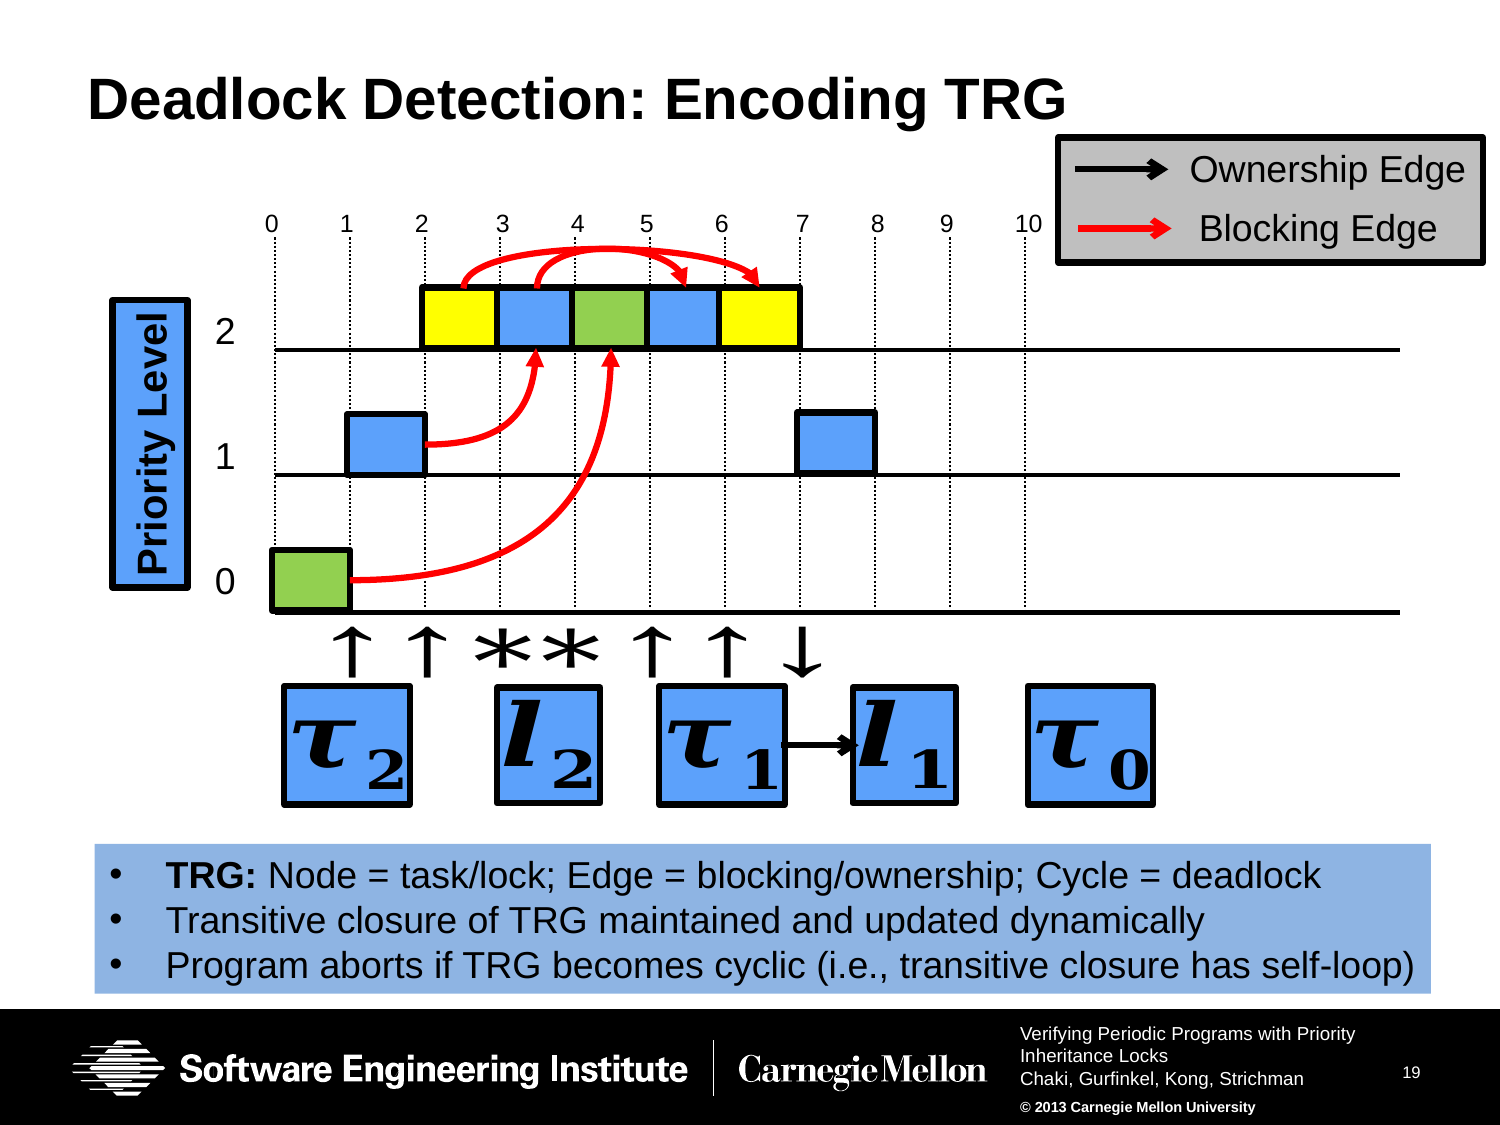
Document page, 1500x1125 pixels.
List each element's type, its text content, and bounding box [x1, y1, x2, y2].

text_box 0 [200, 549, 269, 610]
text_box 1 [325, 200, 369, 245]
text_box Blocking Edge [1183, 196, 1453, 257]
text_box 8 [856, 200, 900, 245]
text_box 7 [781, 200, 825, 245]
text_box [610, 138, 614, 437]
text_box 1 [200, 435, 272, 485]
title Deadlock Detection: Encoding TRG [87, 69, 1426, 133]
text_box 6 [700, 200, 744, 245]
text_box TRG: Node = task/lock; Edge = blocking/ownership; Cycle = deadlock Transitive closure of TRG maintained and updated dynamically Program aborts if TRG becomes cyclic (i.e., transitive closure has self-loop) [94, 843, 1431, 994]
text_box 0 [250, 200, 294, 245]
text_box [1058, 137, 1484, 263]
text_box 5 [625, 200, 669, 245]
text_box 9 [925, 200, 969, 245]
text_box Ownership Edge [1174, 137, 1482, 198]
text_box Priority Level [112, 434, 188, 588]
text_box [349, 347, 612, 581]
text_box Priority Level [112, 300, 188, 424]
text_box 2 [200, 299, 272, 360]
text_box 4 [556, 200, 600, 245]
text_box 2 [400, 200, 444, 245]
text_box 3 [481, 200, 525, 245]
text_box 10 [1000, 200, 1058, 245]
